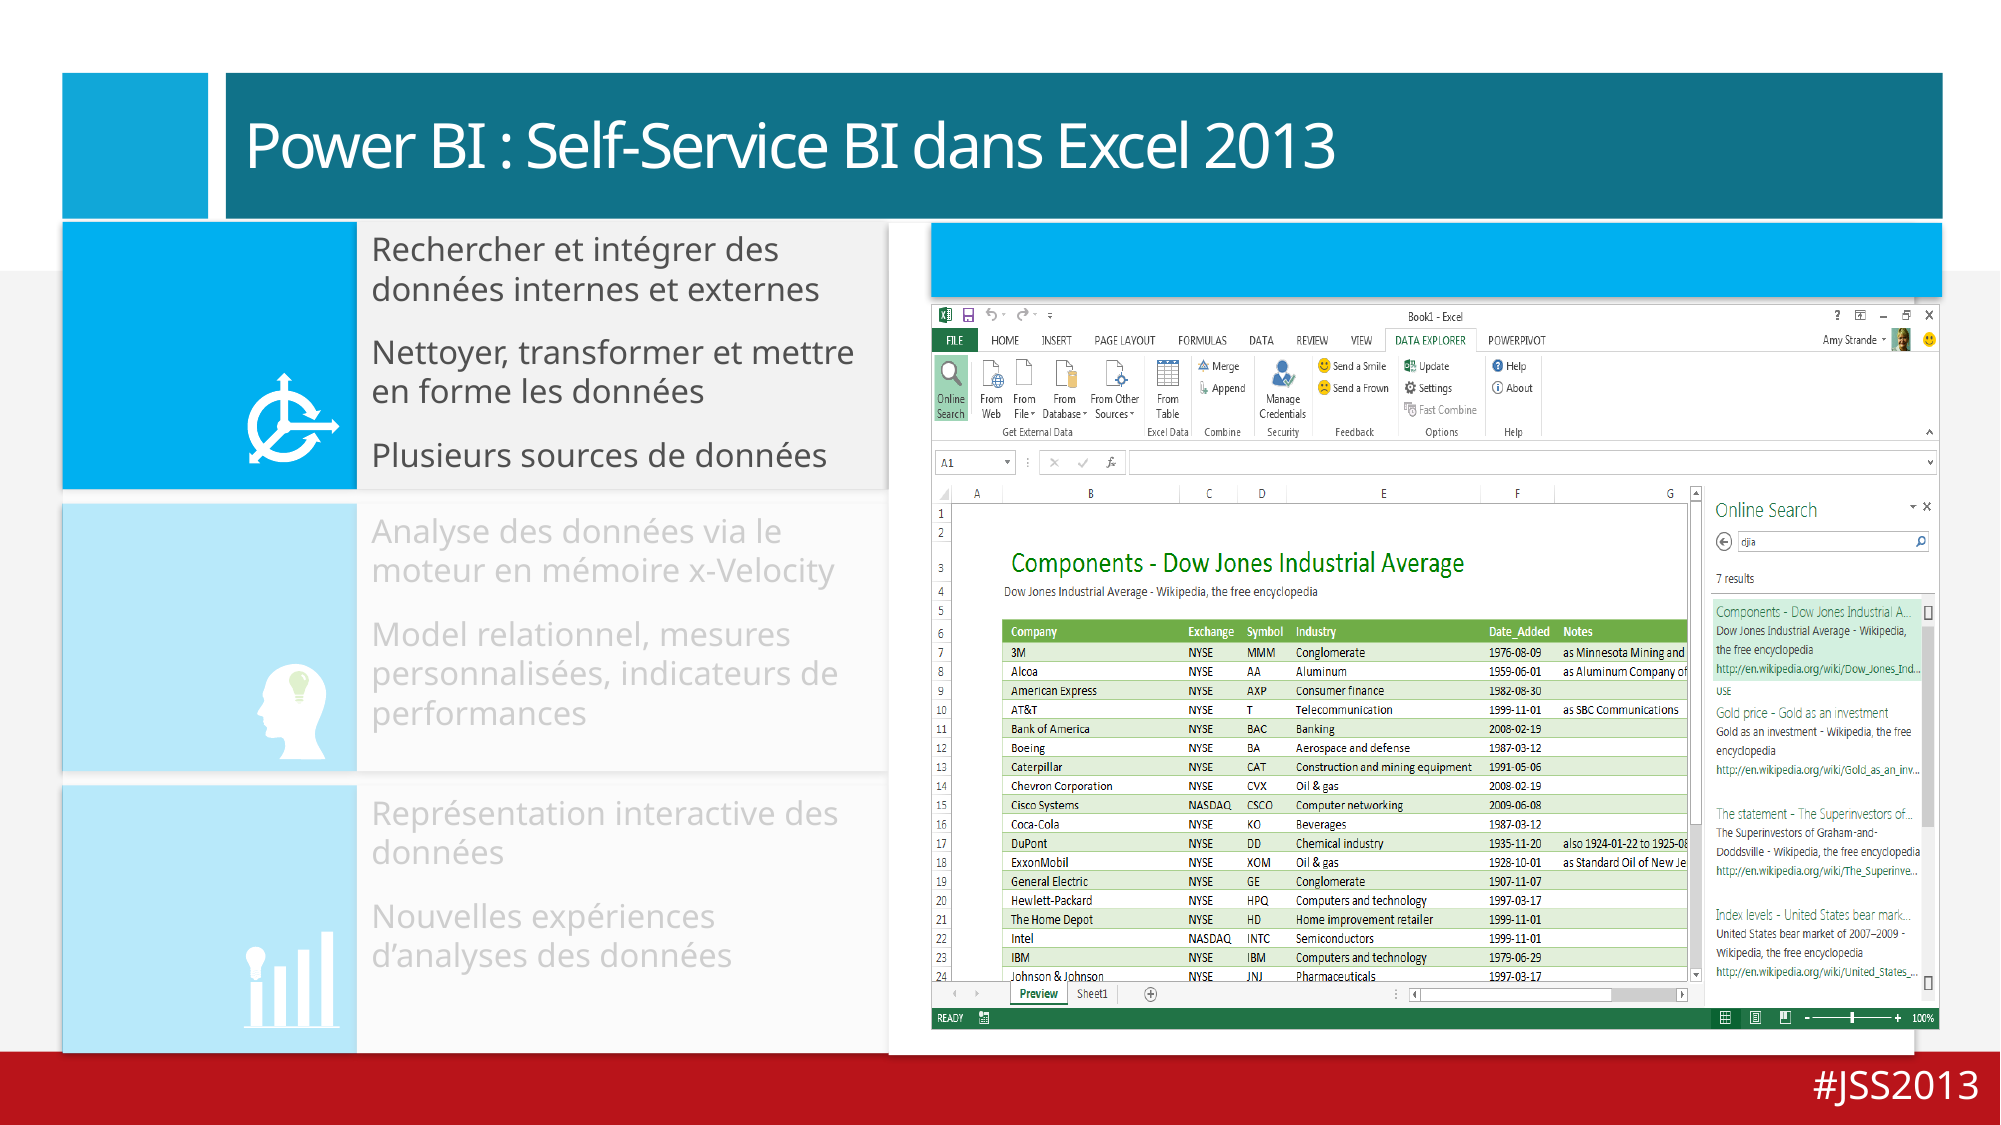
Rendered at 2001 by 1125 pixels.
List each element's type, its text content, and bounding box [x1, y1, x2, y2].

title Power BI : Self-Service BI dans Excel 2013 [229, 78, 1928, 209]
text_box [890, 222, 1915, 1056]
text_box Power Query – formerly project “Data Explorer” [931, 222, 1943, 298]
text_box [62, 221, 889, 1054]
picture [930, 303, 1940, 1031]
